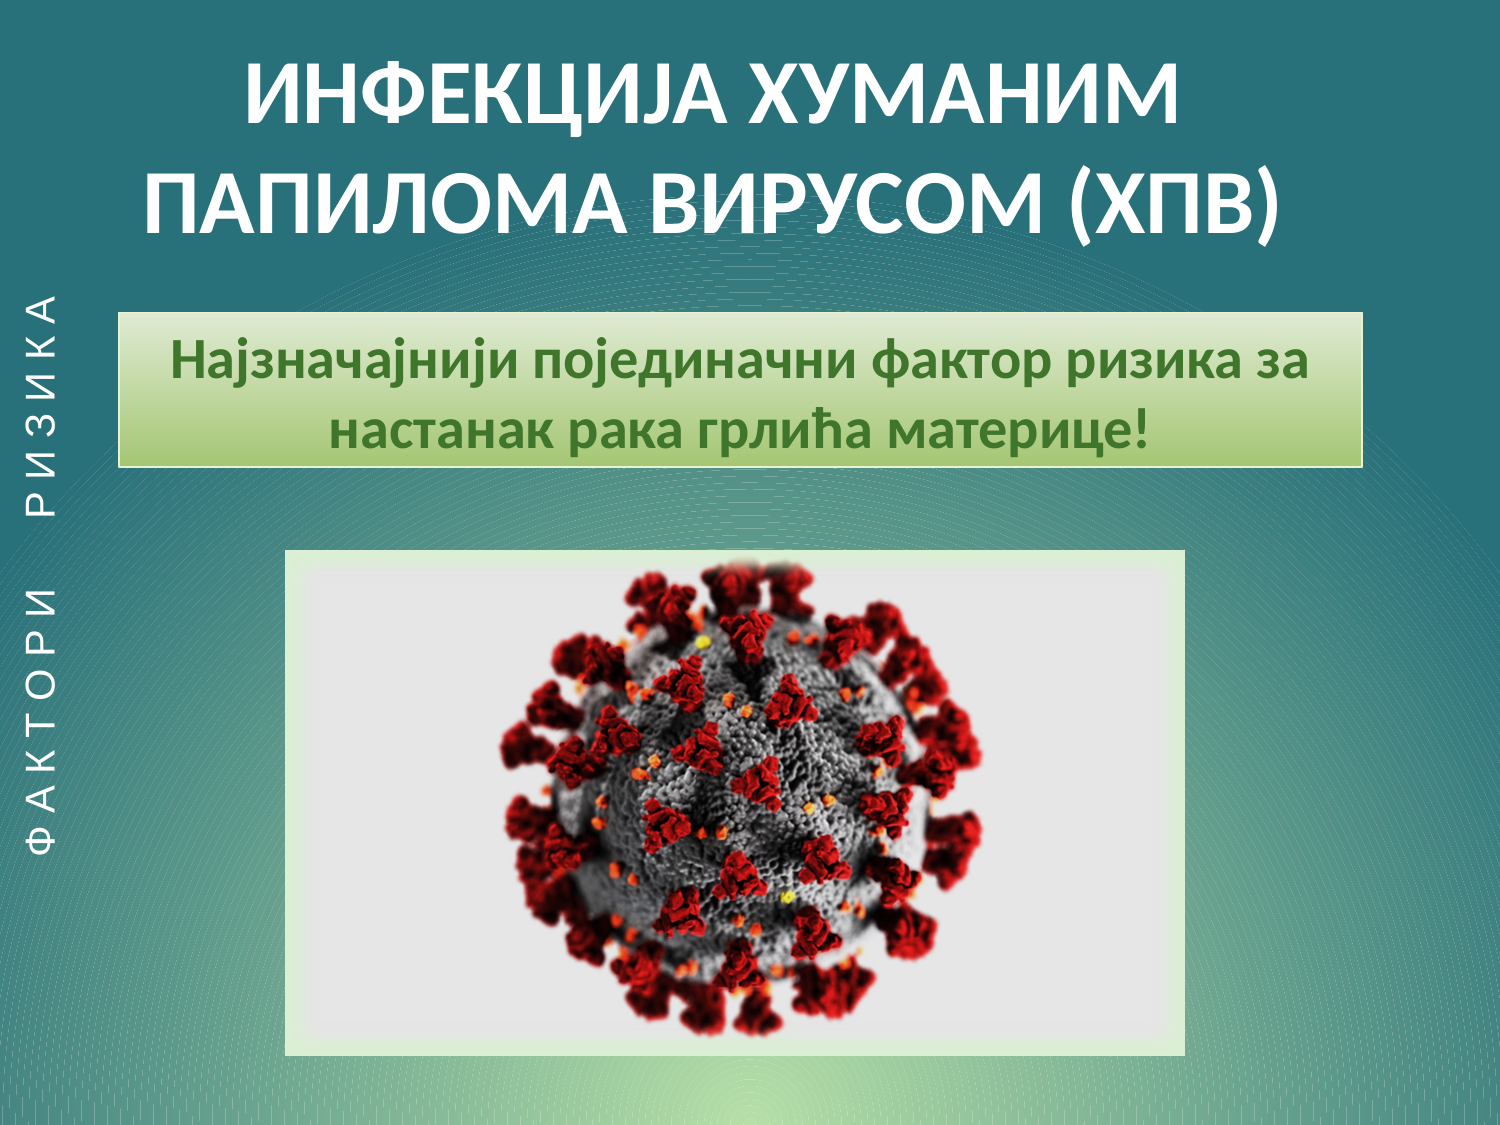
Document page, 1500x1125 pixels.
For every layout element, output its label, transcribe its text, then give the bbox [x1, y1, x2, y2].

text_box ИНФЕКЦИЈА ХУМАНИМ ПАПИЛОМА ВИРУСОМ (ХПВ) [113, 24, 1314, 260]
picture [285, 549, 1186, 1057]
text_box Најзначајнији појединачни фактор ризика за настанак рака грлића материце! [118, 312, 1363, 468]
text_box Ф А К Т О Р И Р И З И К А [5, 212, 87, 872]
